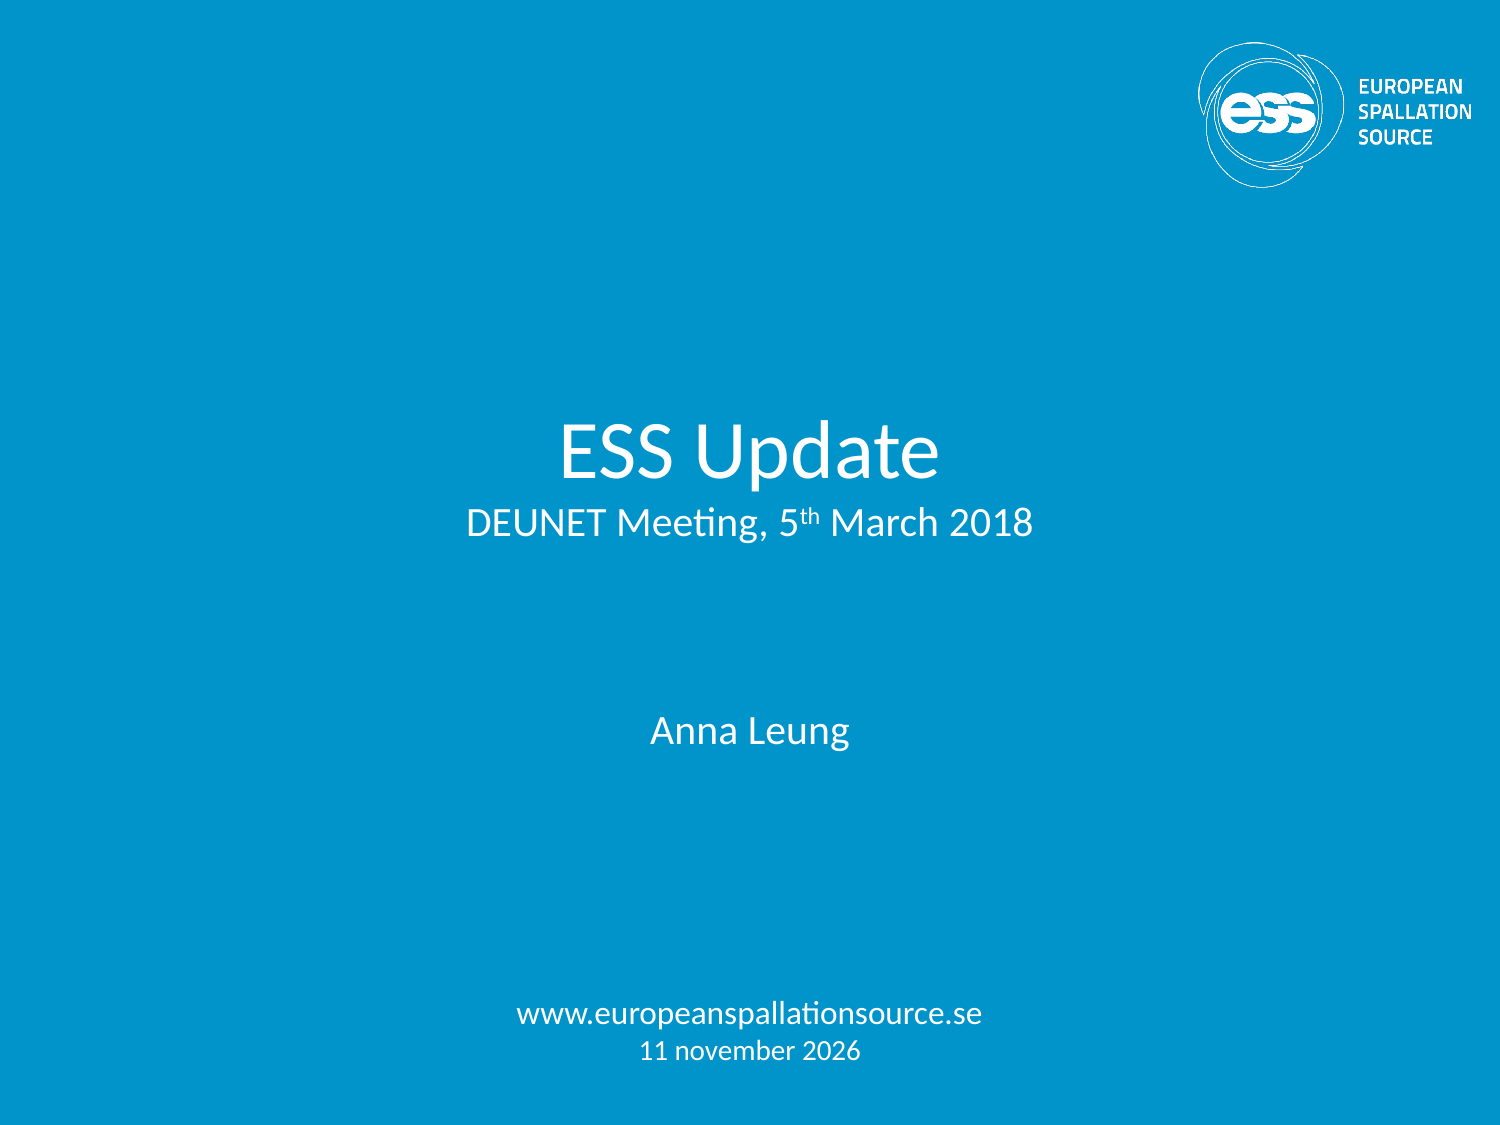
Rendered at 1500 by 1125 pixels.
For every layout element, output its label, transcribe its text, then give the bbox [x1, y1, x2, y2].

picture [1417, 105, 1427, 118]
picture [1360, 130, 1367, 144]
picture [1466, 105, 1470, 118]
picture [1396, 105, 1403, 118]
picture [1385, 130, 1395, 144]
picture [1413, 79, 1422, 93]
picture [1221, 93, 1315, 133]
picture [1407, 105, 1414, 118]
picture [1360, 105, 1367, 111]
picture [1386, 79, 1395, 93]
picture [1411, 130, 1420, 144]
text_box www.europeanspallationsource.se 18-02-28 [374, 975, 1125, 1074]
picture [1360, 79, 1368, 93]
picture [1399, 130, 1408, 144]
picture [1360, 112, 1367, 119]
picture [1371, 105, 1380, 118]
picture [1446, 105, 1457, 119]
picture [1437, 79, 1447, 93]
picture [1383, 105, 1393, 118]
picture [1398, 80, 1406, 93]
title ESS Update DEUNET Meeting, 5th March 2018 [112, 349, 1388, 591]
picture [1450, 79, 1455, 93]
picture [1429, 105, 1438, 118]
picture [1372, 79, 1381, 93]
picture [1426, 79, 1434, 93]
picture [1402, 79, 1409, 91]
picture [1424, 130, 1432, 144]
picture [1455, 79, 1461, 93]
subtitle Anna Leung [225, 637, 1275, 925]
picture [1371, 130, 1381, 144]
picture [1461, 105, 1465, 118]
